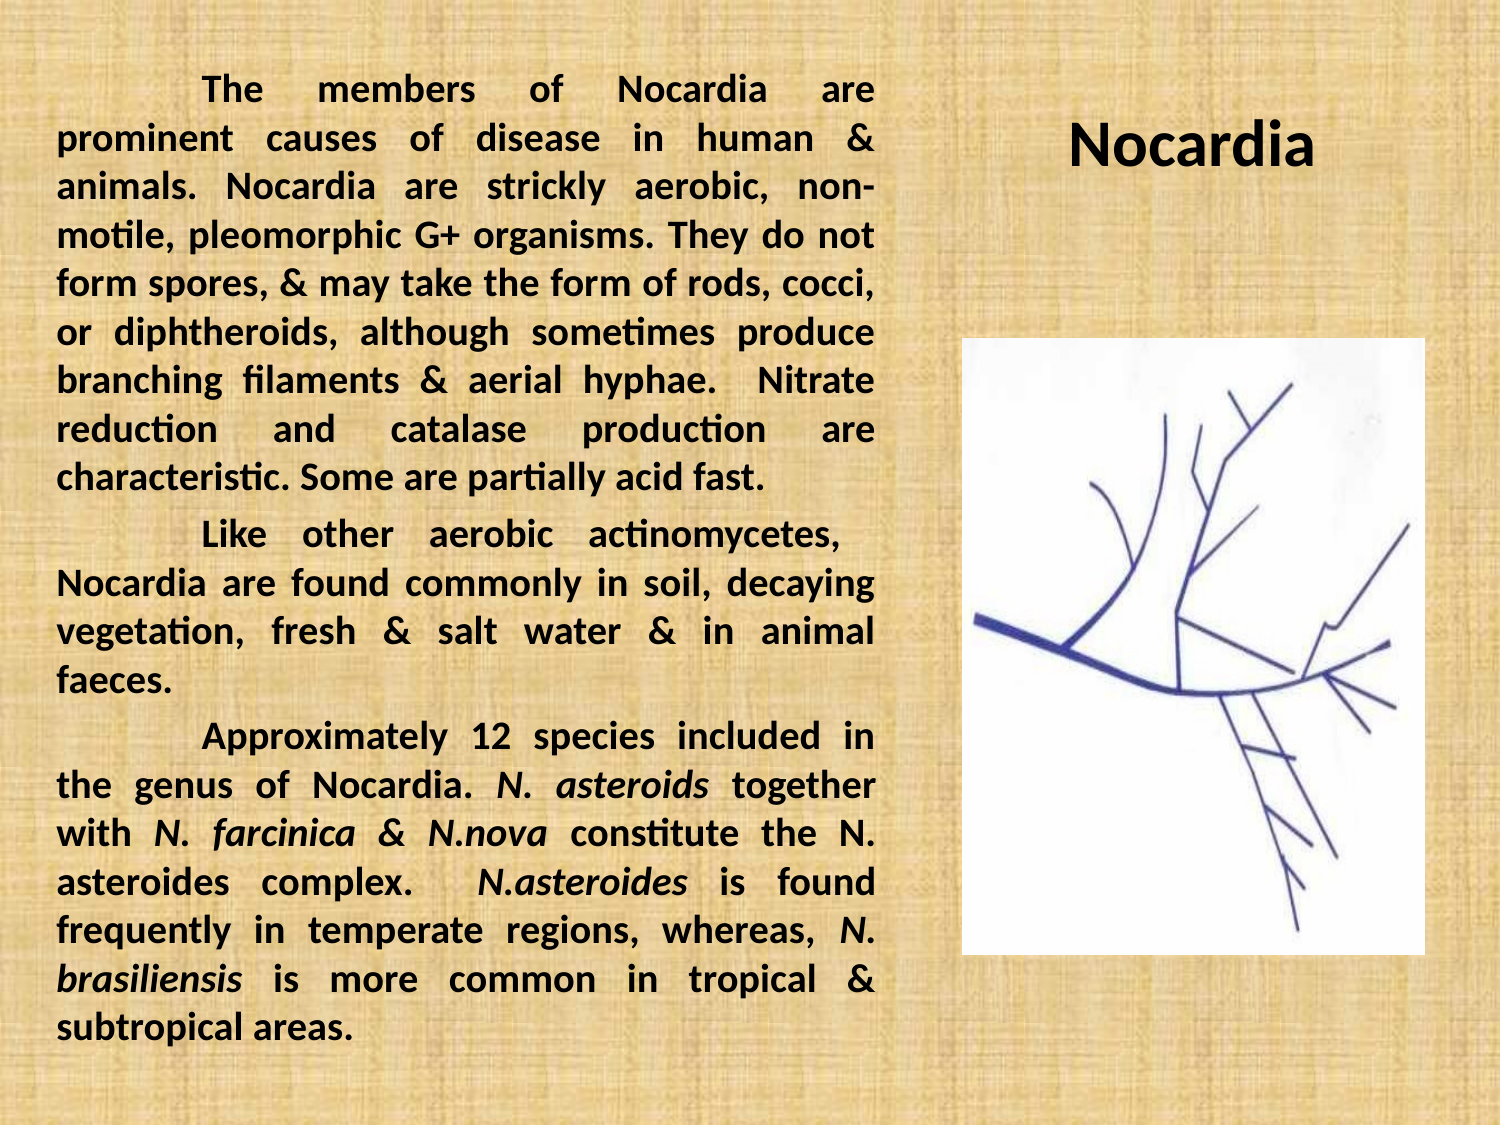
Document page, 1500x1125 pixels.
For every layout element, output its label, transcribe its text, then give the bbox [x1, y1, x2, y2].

title Nocardia [950, 44, 1436, 236]
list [962, 337, 1426, 955]
picture [0, 0, 1500, 1125]
list The members of Nocardia are prominent causes of disease in human & animals. Nocardia are strickly aerobic, non-motile, pleomorphic G+ organisms. They do not form spores, & may take the form of rods, cocci, or diphtheroids, although sometimes produce branching filaments & aerial hyphae. Nitrate reduction and catalase production are characteristic. Some are partially acid fast. Like other aerobic actinomycetes, Nocardia are found commonly in soil, decaying vegetation, fresh & salt water & in animal faeces. Approximately 12 species included in the genus of Nocardia. N. asteroids together with N. farcinica & N.nova constitute the N. asteroides complex. N.asteroides is found frequently in temperate regions, whereas, N. brasiliensis is more common in tropical & subtropical areas. [41, 54, 892, 1059]
